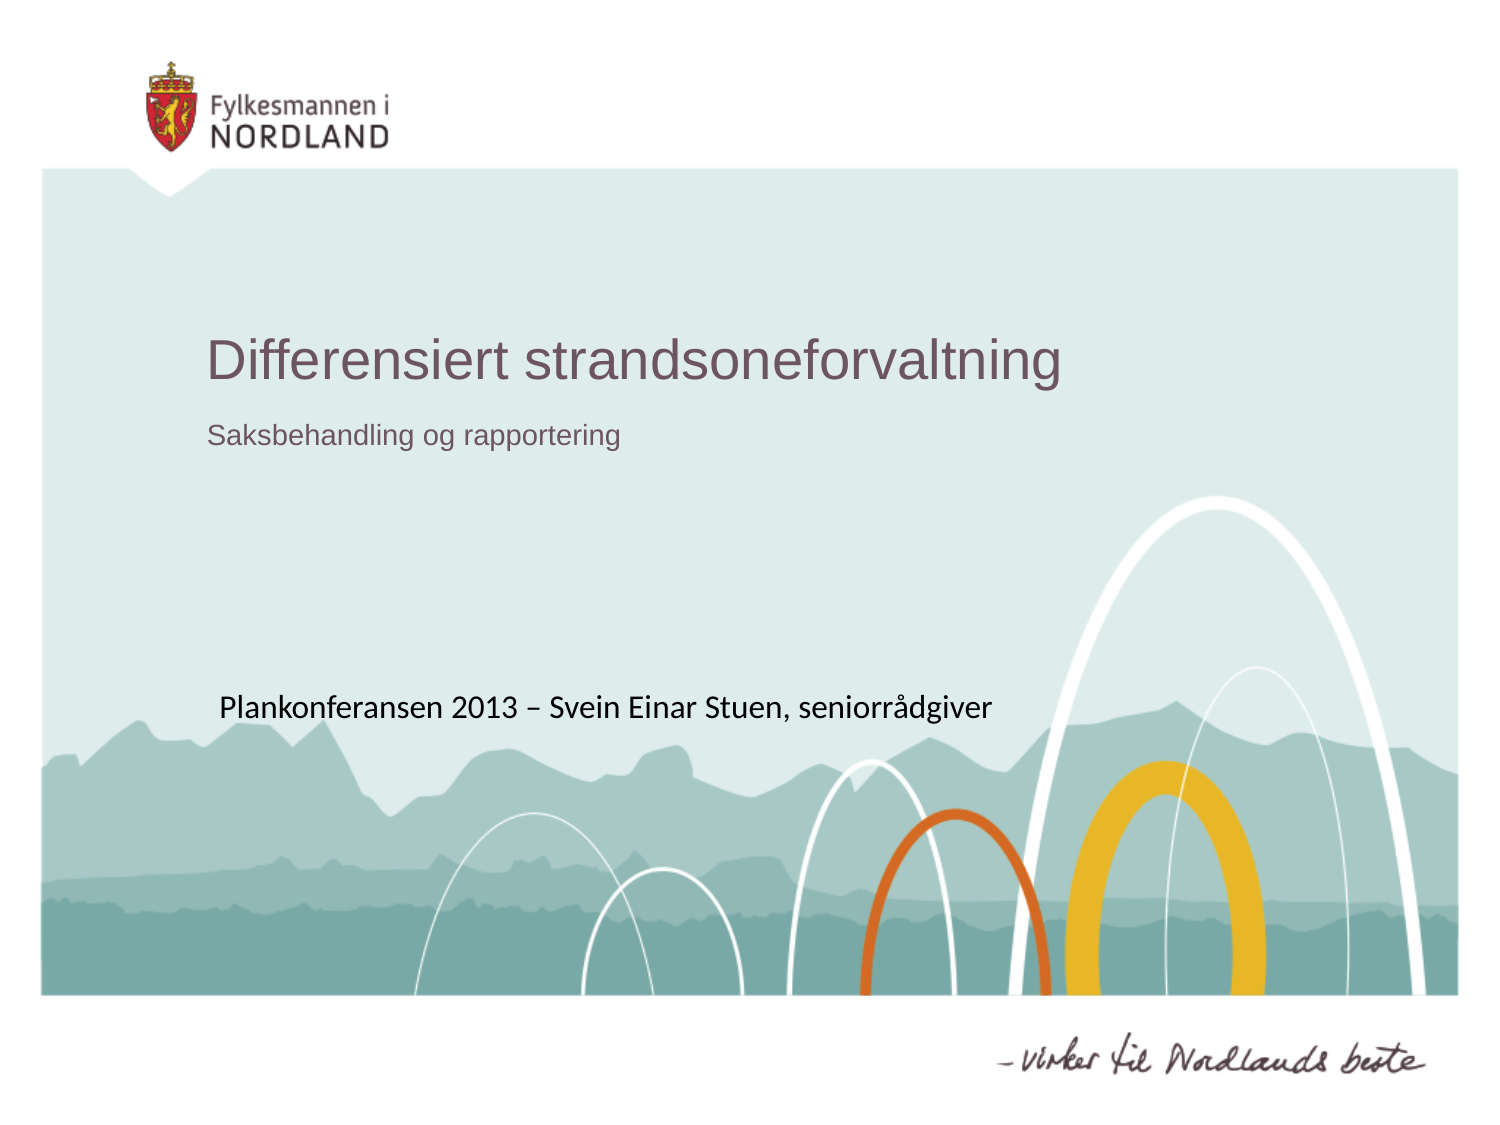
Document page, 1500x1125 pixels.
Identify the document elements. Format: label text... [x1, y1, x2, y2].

title Differensiert strandsoneforvaltning [191, 315, 1220, 410]
picture [0, 0, 1500, 1125]
text_box Plankonferansen 2013 – Svein Einar Stuen, seniorrådgiver [204, 678, 1111, 733]
subtitle Saksbehandling og rapportering [191, 410, 1220, 460]
